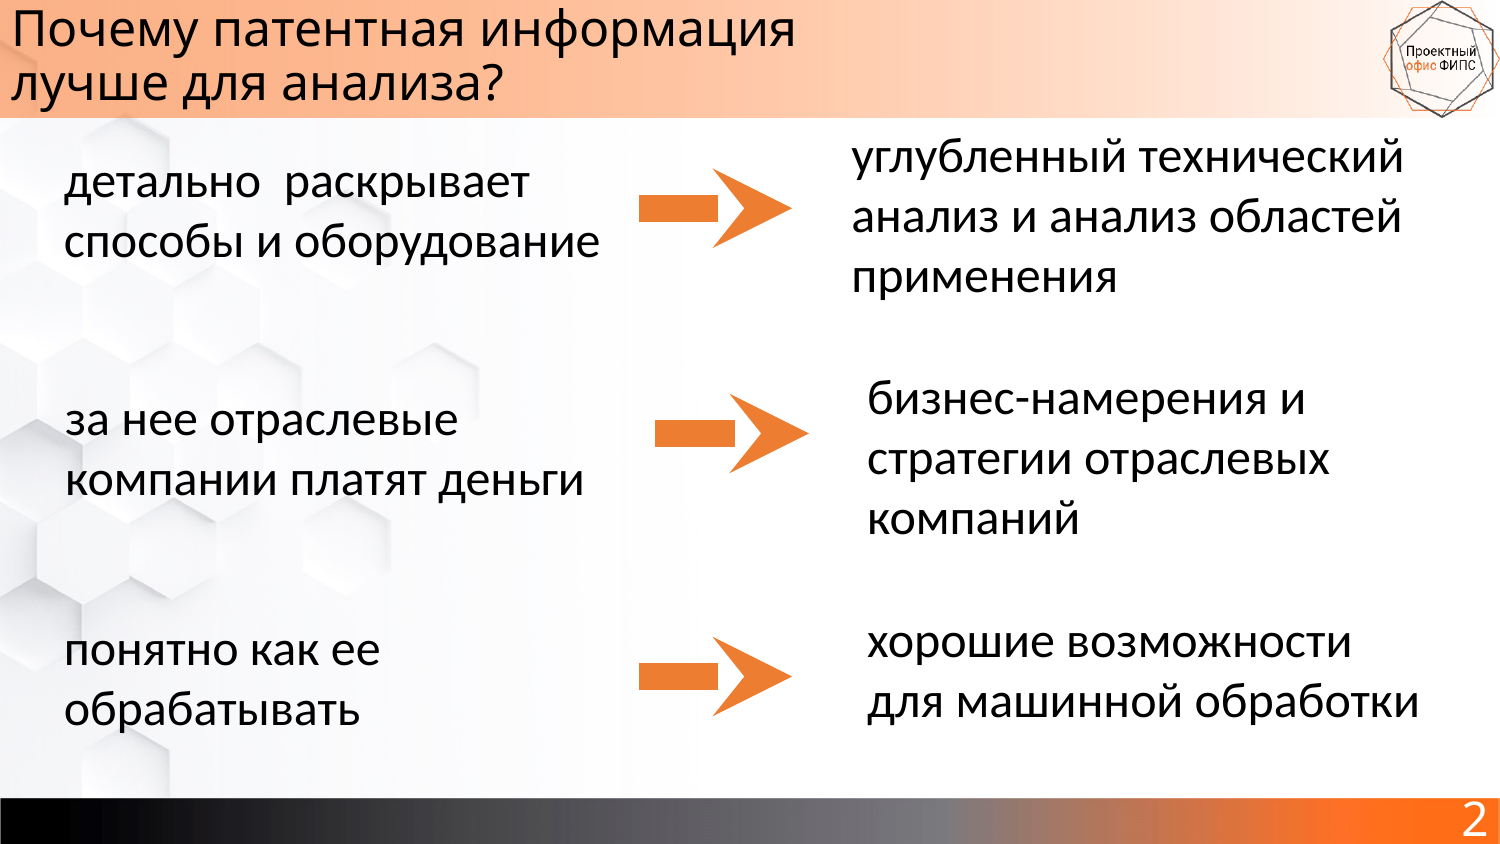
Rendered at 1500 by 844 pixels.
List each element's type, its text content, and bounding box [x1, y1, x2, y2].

text_box детально раскрывает способы и оборудование [48, 140, 620, 275]
text_box углубленный технический анализ и анализ областей применения [836, 114, 1451, 310]
picture [1382, 0, 1500, 118]
slide_number 2 [1134, 798, 1500, 844]
text_box Почему патентная информация лучше для анализа? [0, 0, 1253, 115]
text_box хорошие возможности для машинной обработки [852, 599, 1455, 735]
text_box за нее отраслевые компании платят деньги [50, 377, 613, 513]
picture [0, 118, 1134, 844]
text_box бизнес-намерения и стратегии отраслевых компаний [852, 357, 1412, 553]
text_box понятно как ее обрабатывать [48, 608, 502, 744]
